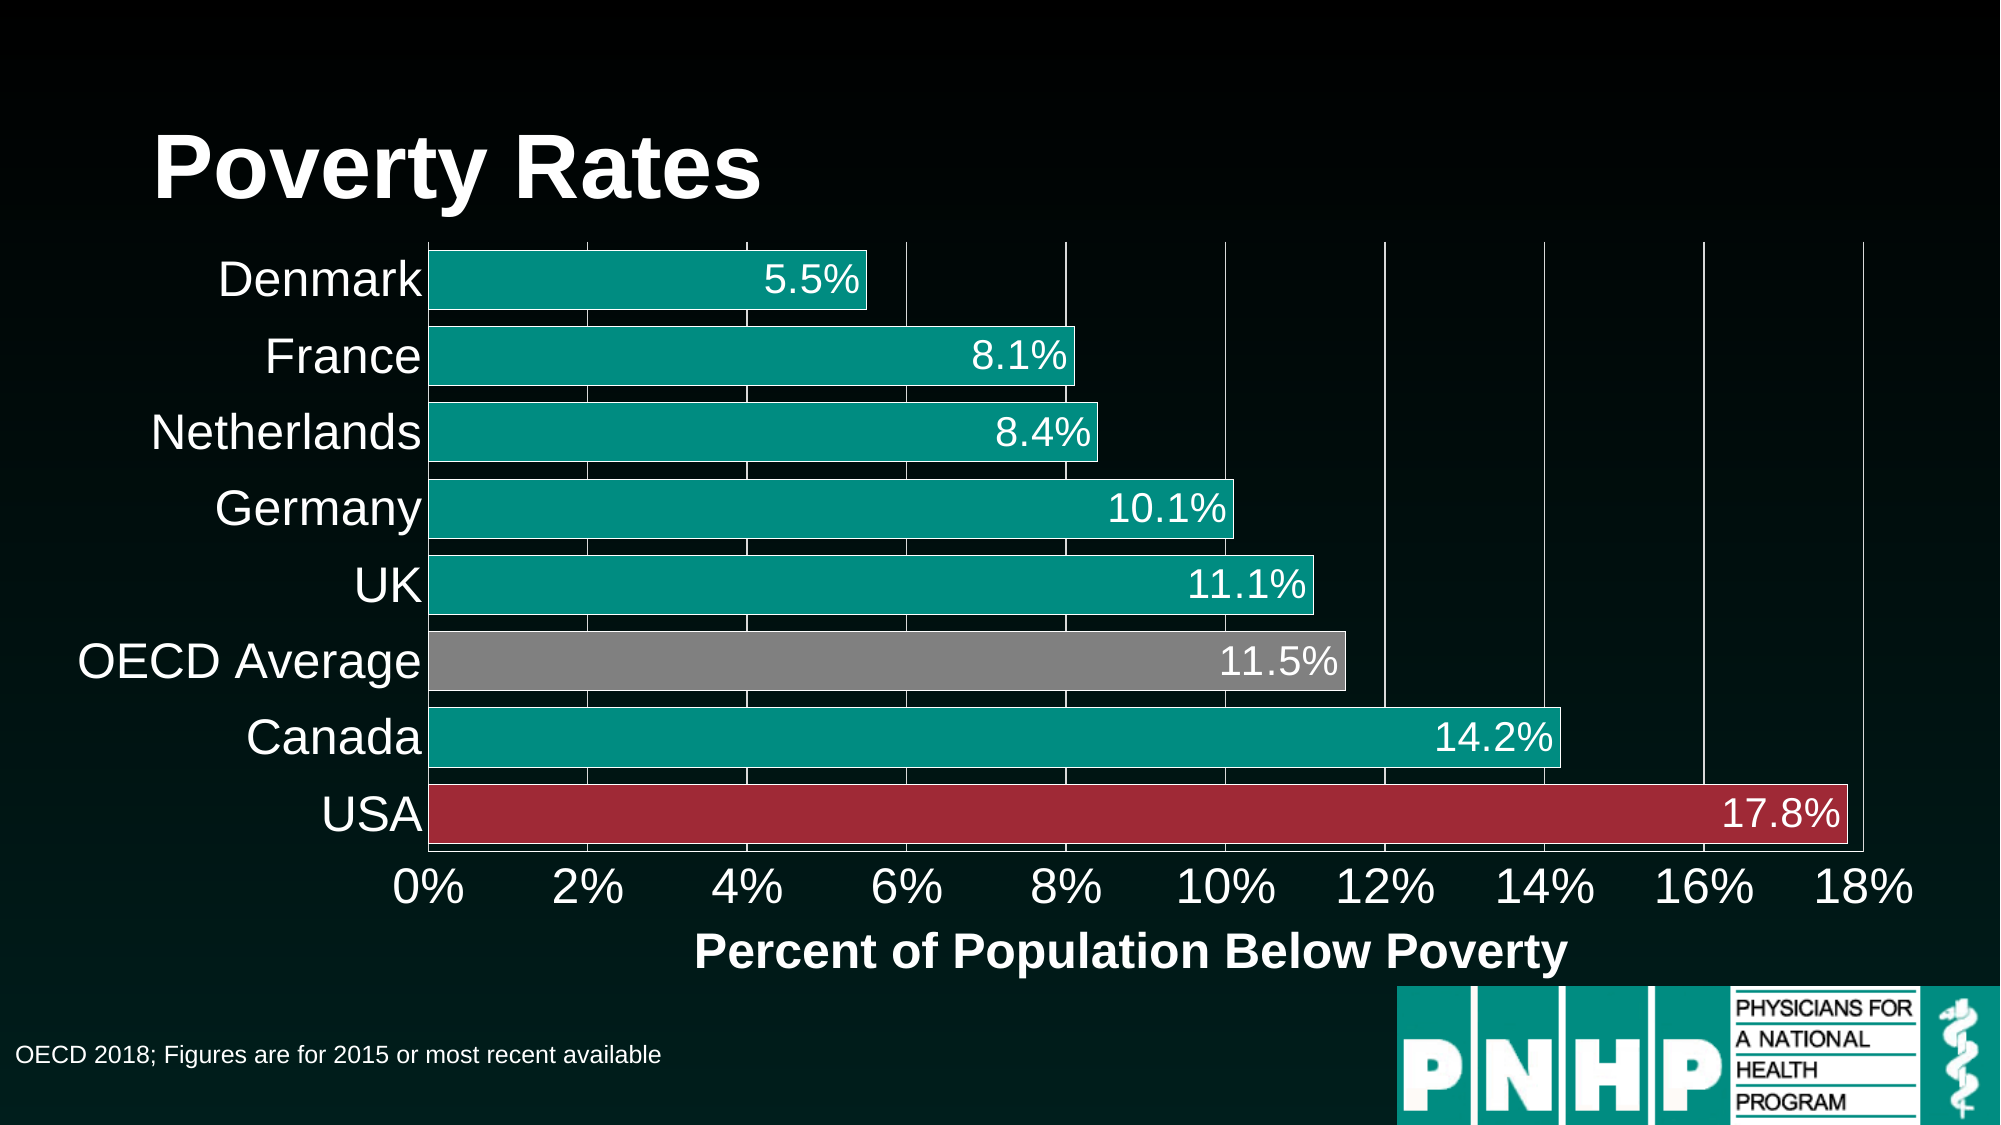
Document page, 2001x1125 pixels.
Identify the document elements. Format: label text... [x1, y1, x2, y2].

picture [1397, 986, 2000, 1125]
chart [38, 227, 1952, 929]
text_box Percent of Population Below Poverty [679, 929, 1585, 986]
title Poverty Rates [137, 59, 1863, 227]
list OECD 2018; Figures are for 2015 or most recent available [0, 986, 1350, 1125]
